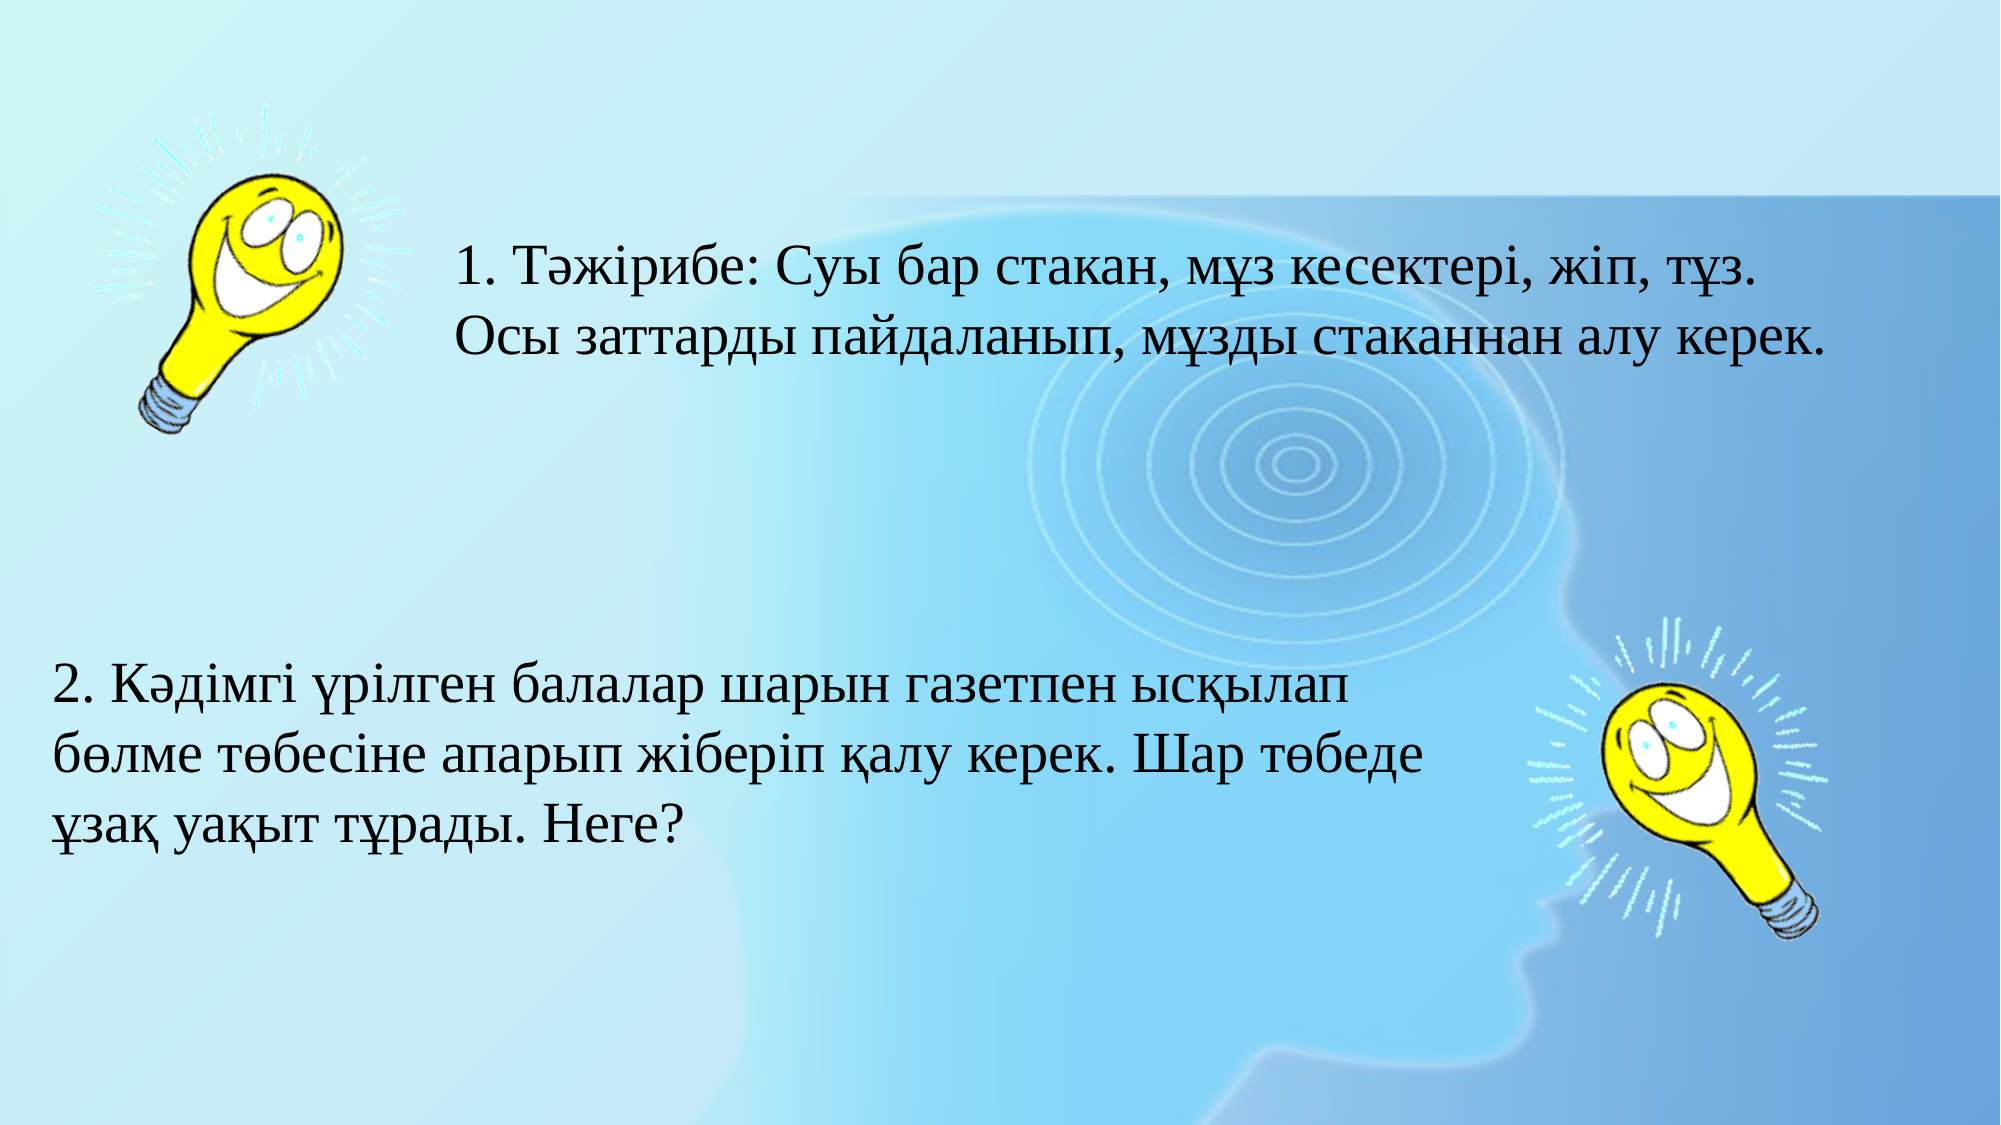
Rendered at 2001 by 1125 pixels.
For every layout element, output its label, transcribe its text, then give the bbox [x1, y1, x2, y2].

text_box 2. Кәдімгі үрілген балалар шарын газетпен ысқылап бөлме төбесіне апарып жіберіп қалу керек. Шар төбеде ұзақ уақыт тұрады. Неге? [37, 636, 1479, 862]
text_box 1. Тәжірибе: Суы бар стакан, мұз кесектері, жіп, тұз. Осы заттарды пайдаланып, мұзды стаканнан алу керек. [439, 218, 1879, 419]
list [67, 96, 423, 453]
picture [0, 0, 2000, 1125]
